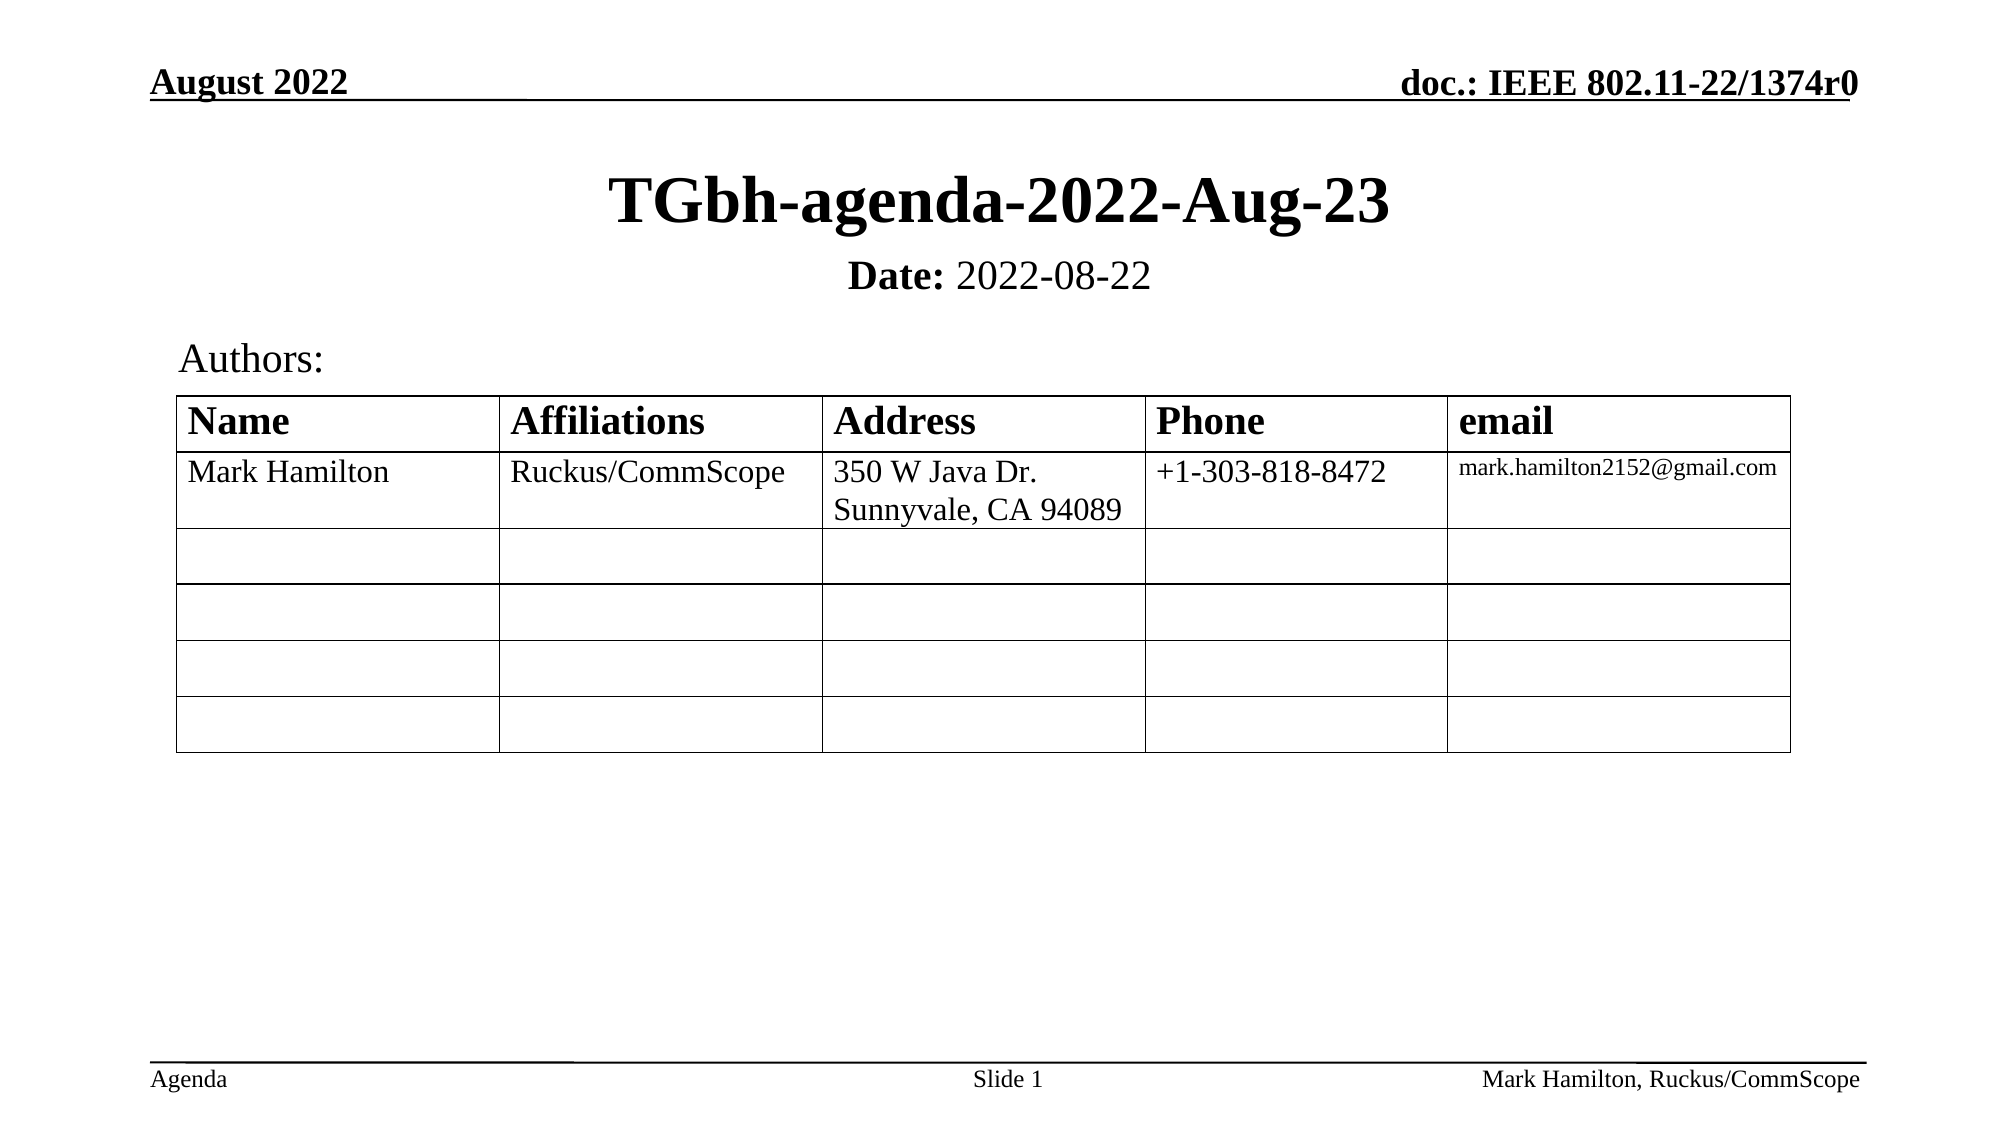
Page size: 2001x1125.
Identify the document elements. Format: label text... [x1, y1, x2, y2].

slide_number Slide 1 [950, 1061, 1067, 1123]
title TGbh-agenda-2022-Aug-23 [149, 151, 1851, 241]
text_box Authors: [162, 323, 401, 387]
subtitle Date: 2022-08-22 [299, 239, 1701, 319]
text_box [161, 395, 1842, 804]
